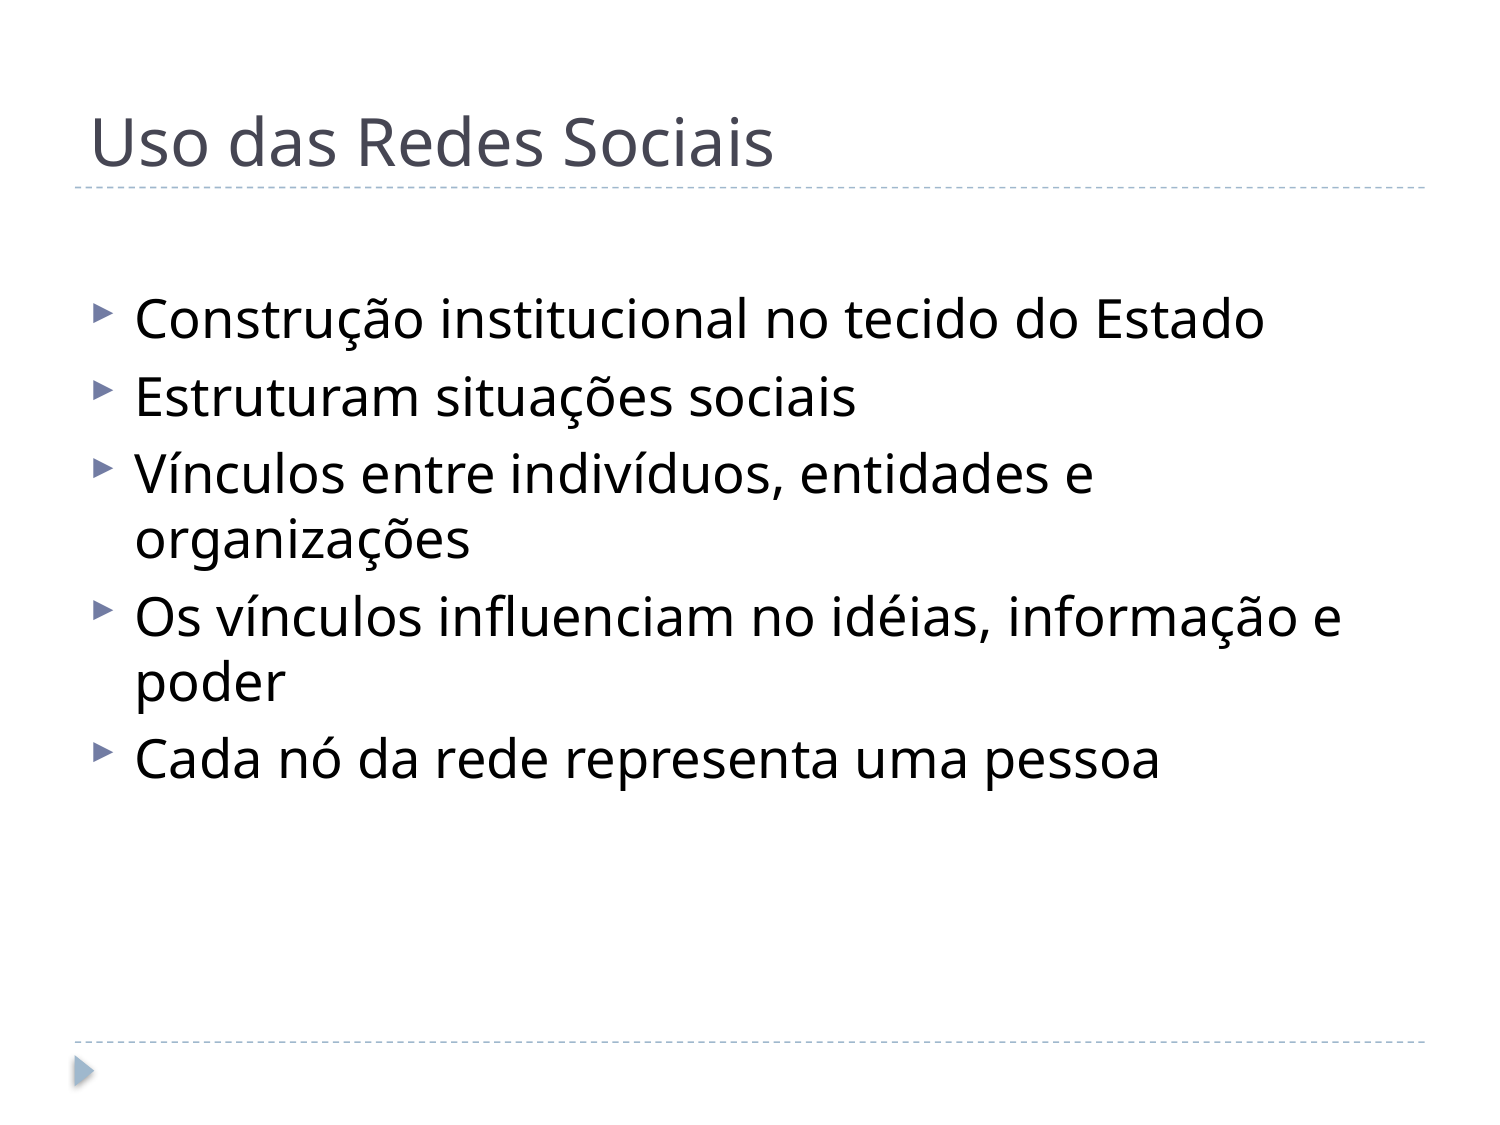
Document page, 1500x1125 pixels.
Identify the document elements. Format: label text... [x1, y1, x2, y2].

list Construção institucional no tecido do Estado Estruturam situações sociais Vínculos entre indivíduos, entidades e organizações Os vínculos influenciam no idéias, informação e poder Cada nó da rede representa uma pessoa [75, 200, 1425, 1010]
title Uso das Redes Sociais [75, 24, 1425, 188]
